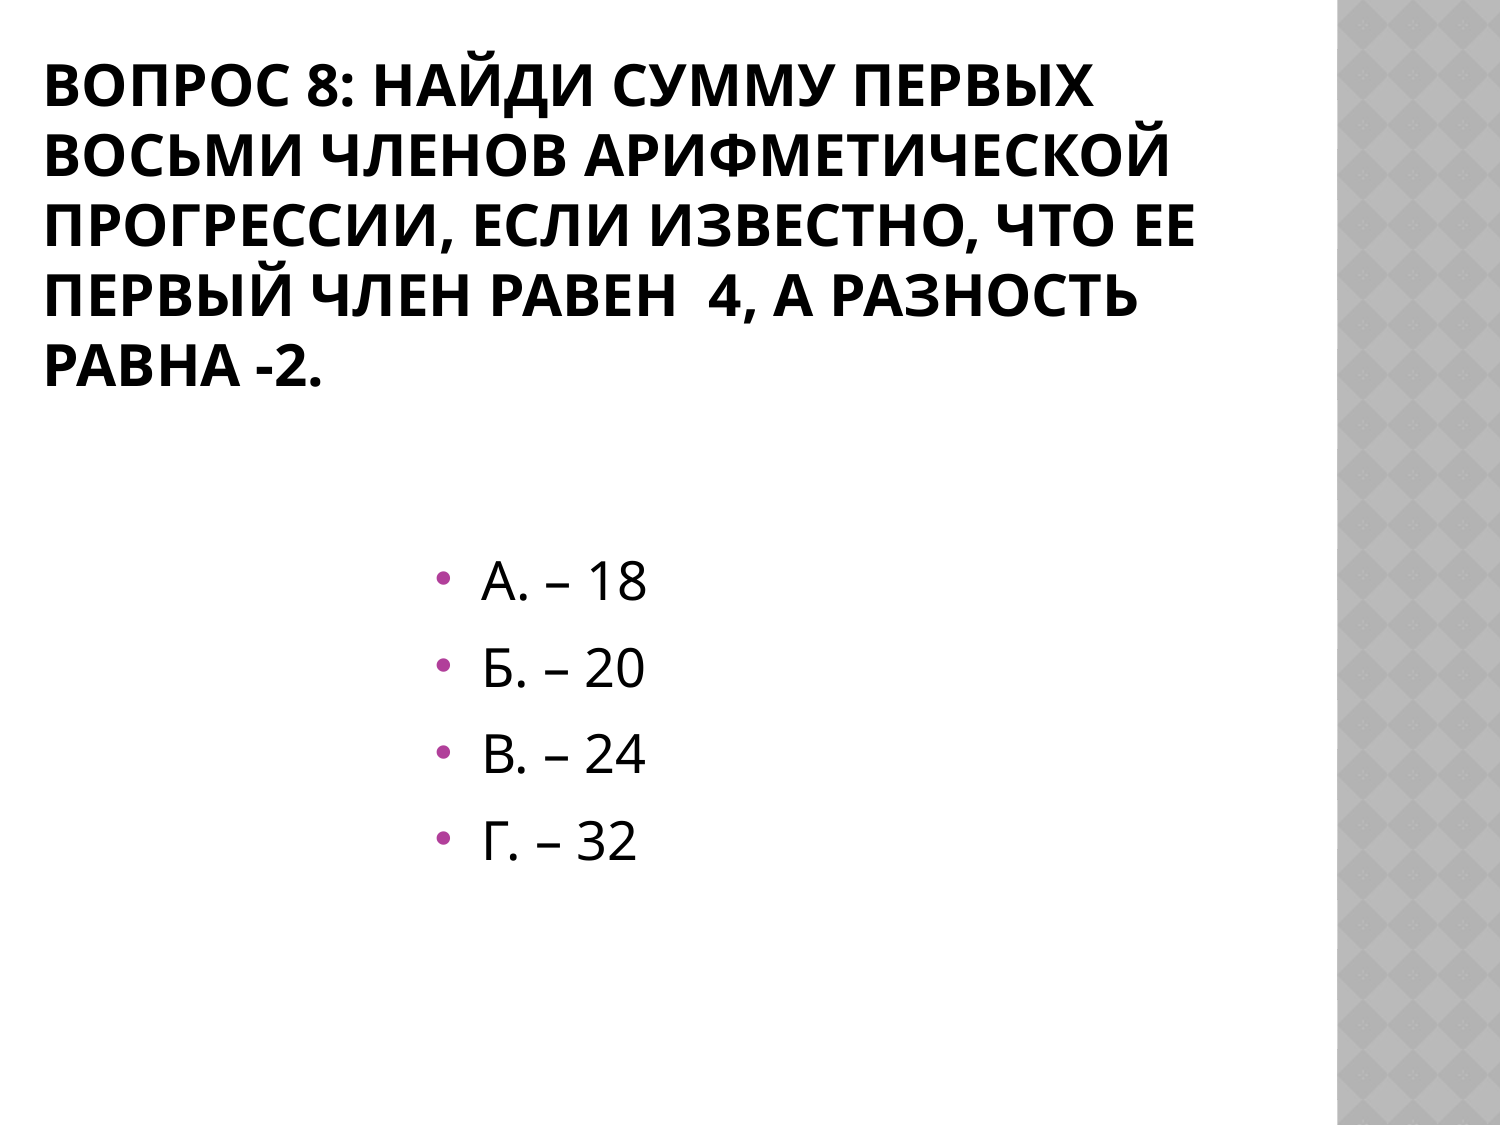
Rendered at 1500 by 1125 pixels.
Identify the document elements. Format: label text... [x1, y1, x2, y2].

list А. – 18 Б. – 20 В. – 24 Г. – 32 [421, 538, 1004, 950]
title Вопрос 8: Найди сумму первых восьми членов арифметической прогрессии, если известно, что ее первый член равен 4, а разность равна -2. [35, 58, 1289, 399]
